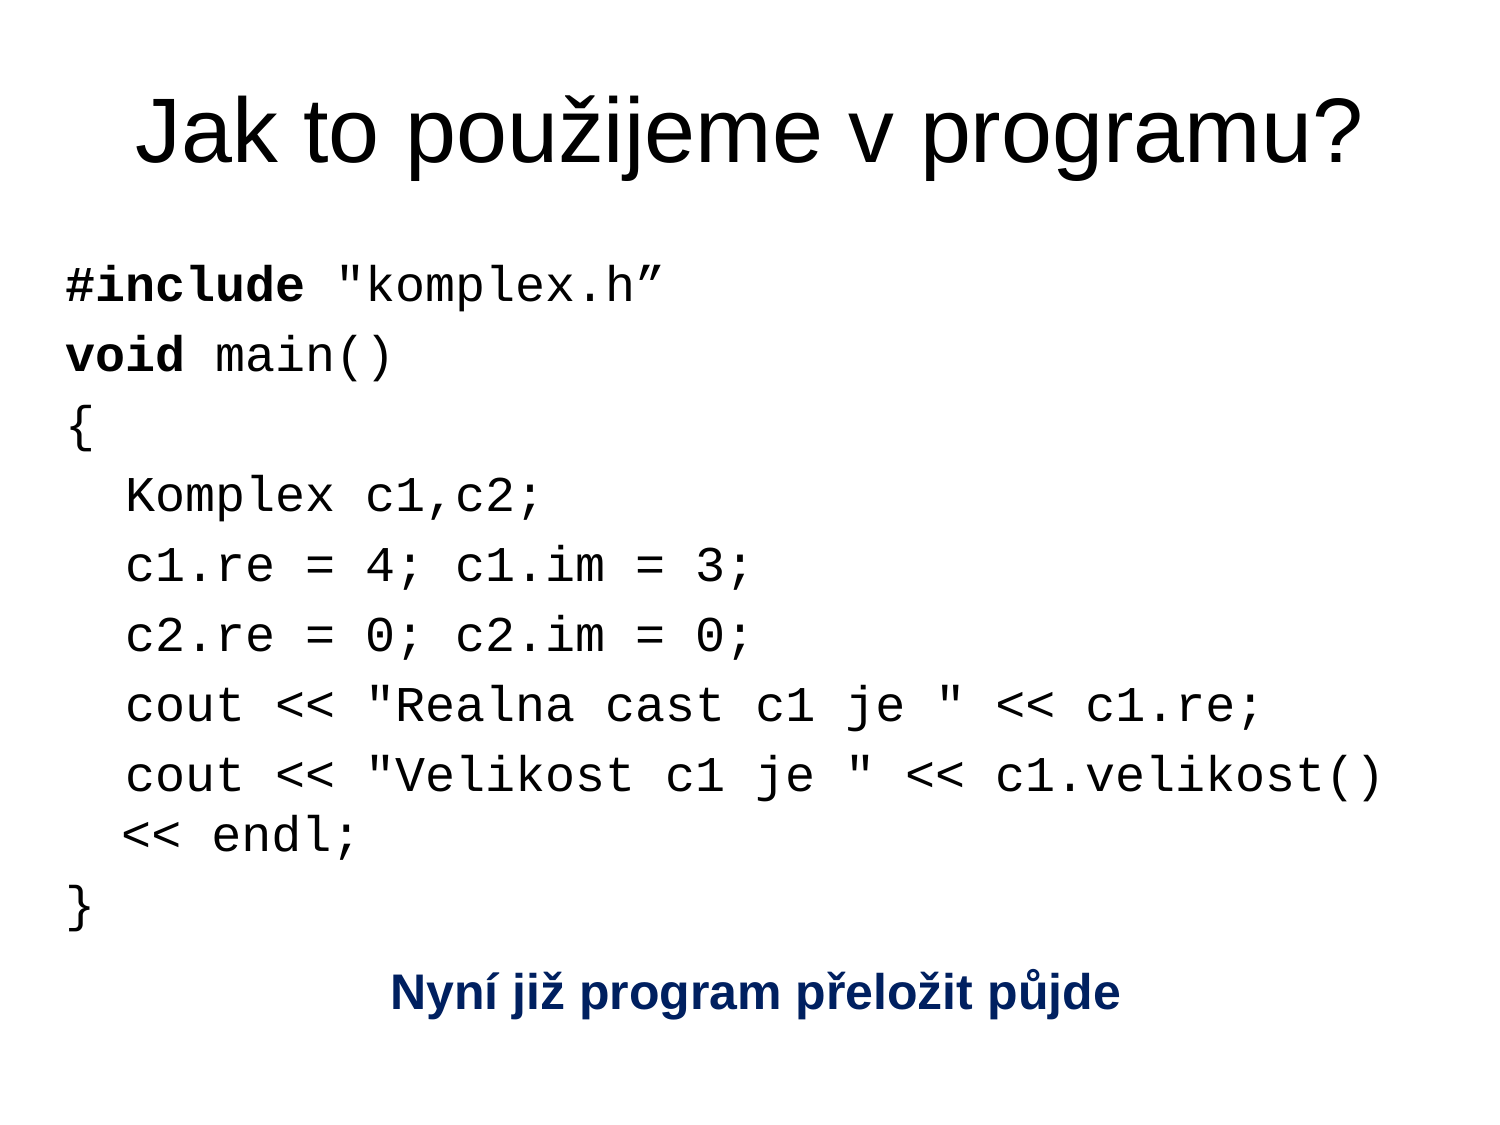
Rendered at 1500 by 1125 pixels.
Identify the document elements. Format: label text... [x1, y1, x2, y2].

list #include "komplex.h” void main() { Komplex c1,c2; c1.re = 4; c1.im = 3; c2.re = 0; c2.im = 0; cout << "Realna cast c1 je " << c1.re; cout << "Velikost c1 je " << c1.velikost() << endl; } [50, 244, 1483, 953]
title Jak to použijeme v programu? [112, 32, 1388, 220]
text_box Nyní již program přeložit půjde [194, 952, 1317, 1027]
